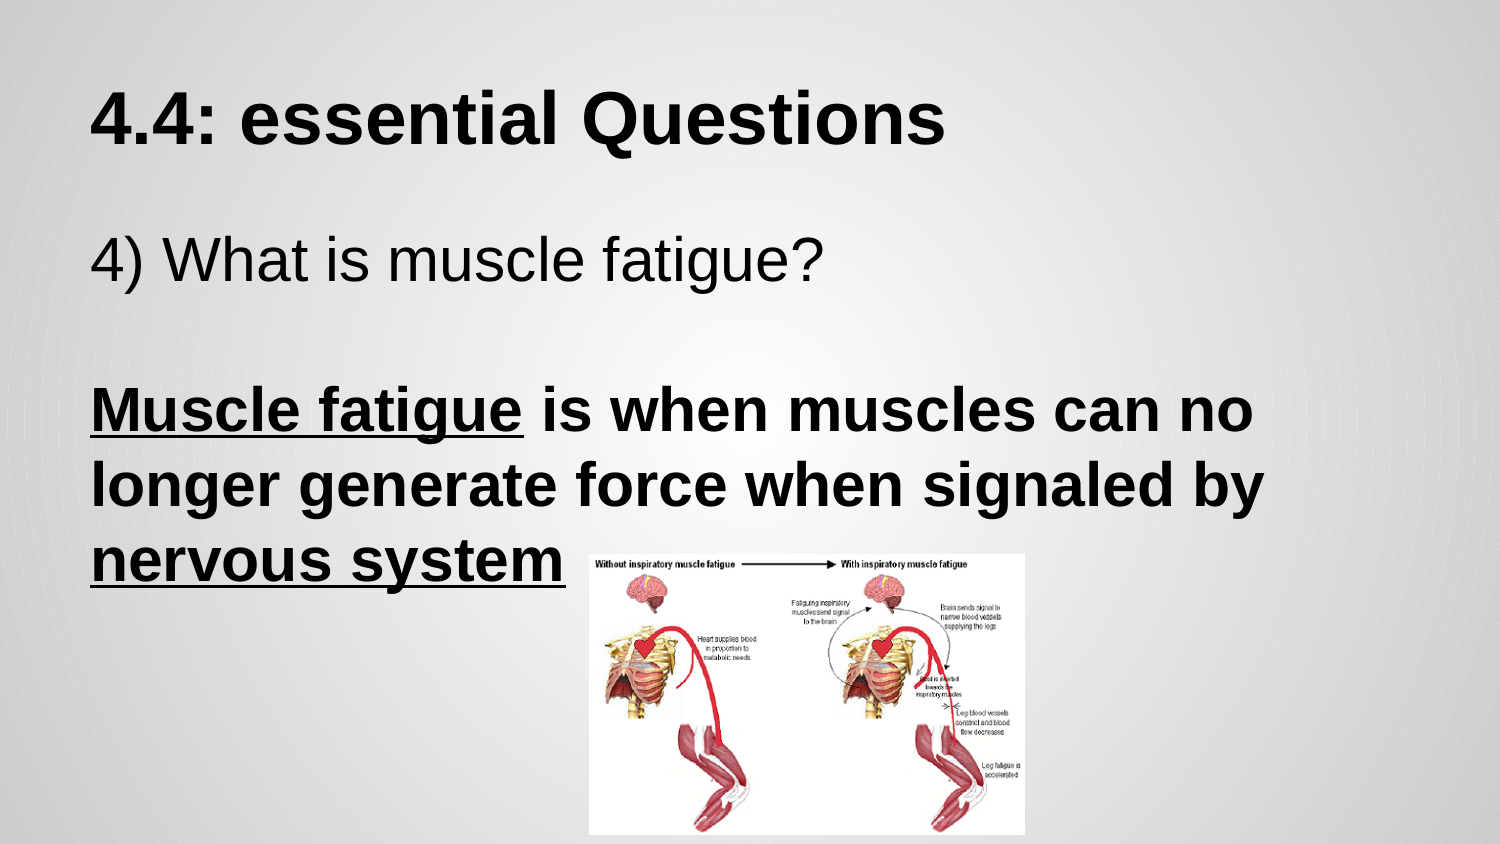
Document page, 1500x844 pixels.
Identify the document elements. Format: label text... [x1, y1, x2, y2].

title 4.4: essential Questions [75, 33, 1425, 175]
picture [589, 554, 1025, 835]
list 4) What is muscle fatigue? Muscle fatigue is when muscles can no longer generate force when signaled by nervous system [75, 203, 1425, 816]
